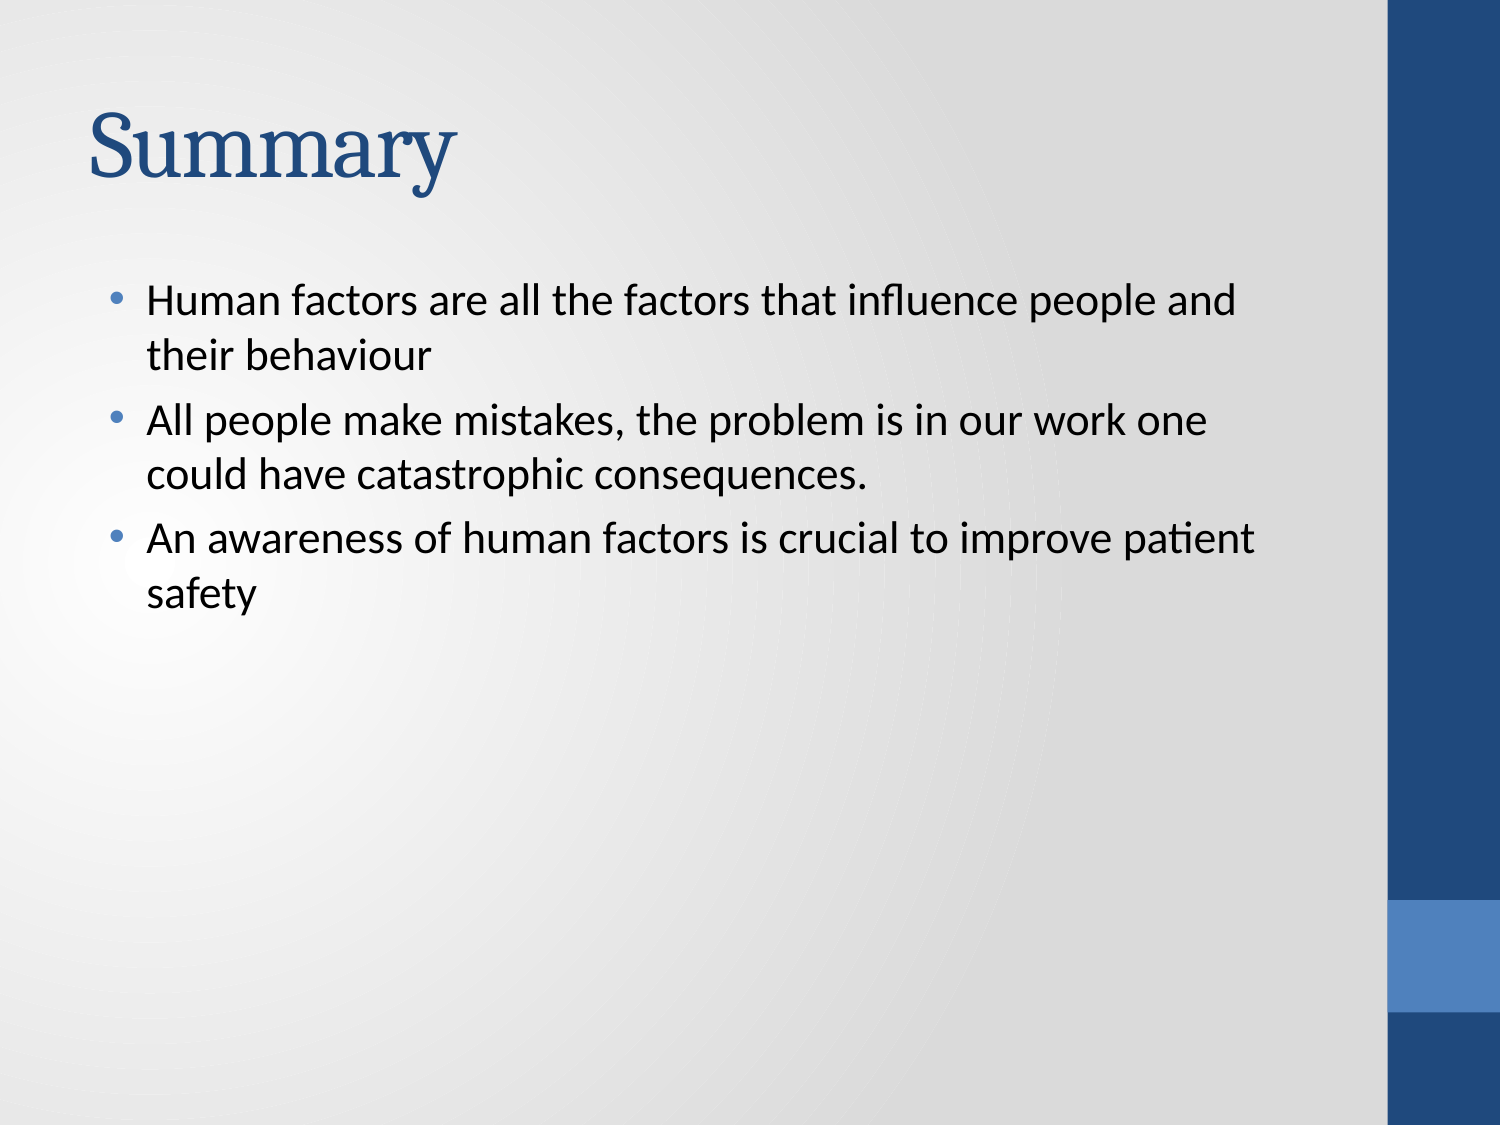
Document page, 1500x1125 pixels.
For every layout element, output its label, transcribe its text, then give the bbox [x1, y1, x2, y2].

title Summary [75, 45, 1325, 233]
list Human factors are all the factors that influence people and their behaviour All people make mistakes, the problem is in our work one could have catastrophic consequences. An awareness of human factors is crucial to improve patient safety [75, 262, 1325, 1050]
